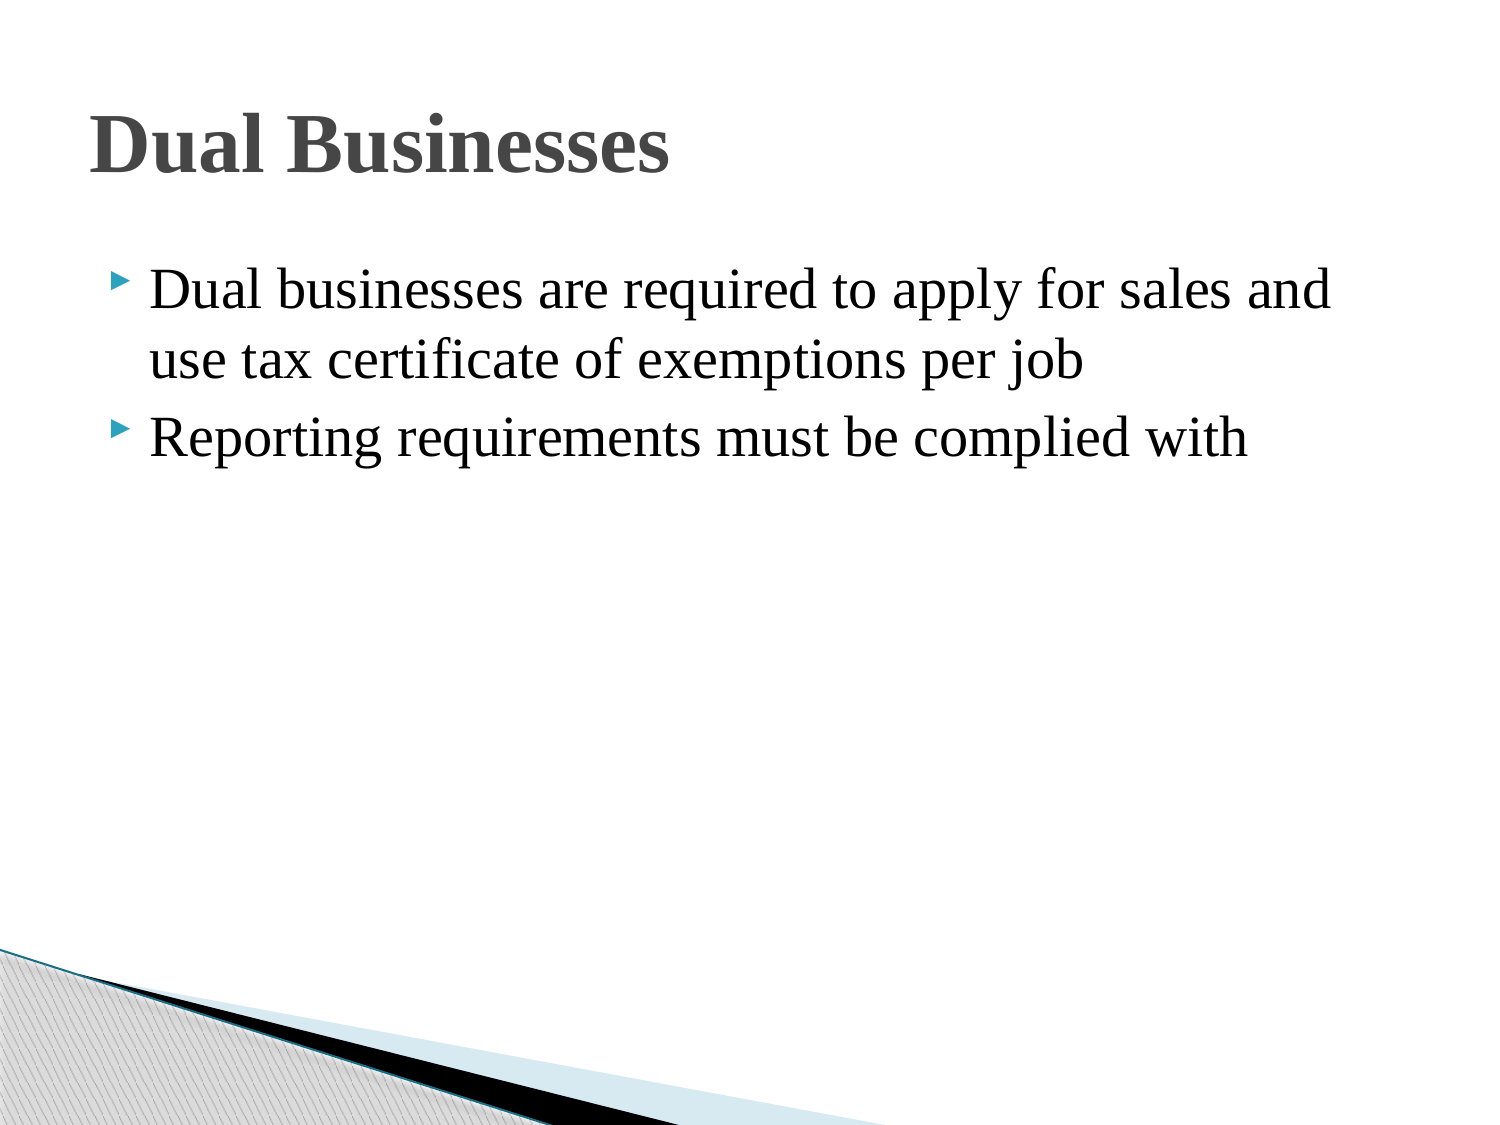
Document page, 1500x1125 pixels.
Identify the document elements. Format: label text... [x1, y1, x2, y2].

list Dual businesses are required to apply for sales and use tax certificate of exemptions per job Reporting requirements must be complied with [75, 243, 1425, 986]
title Dual Businesses [75, 45, 1425, 233]
